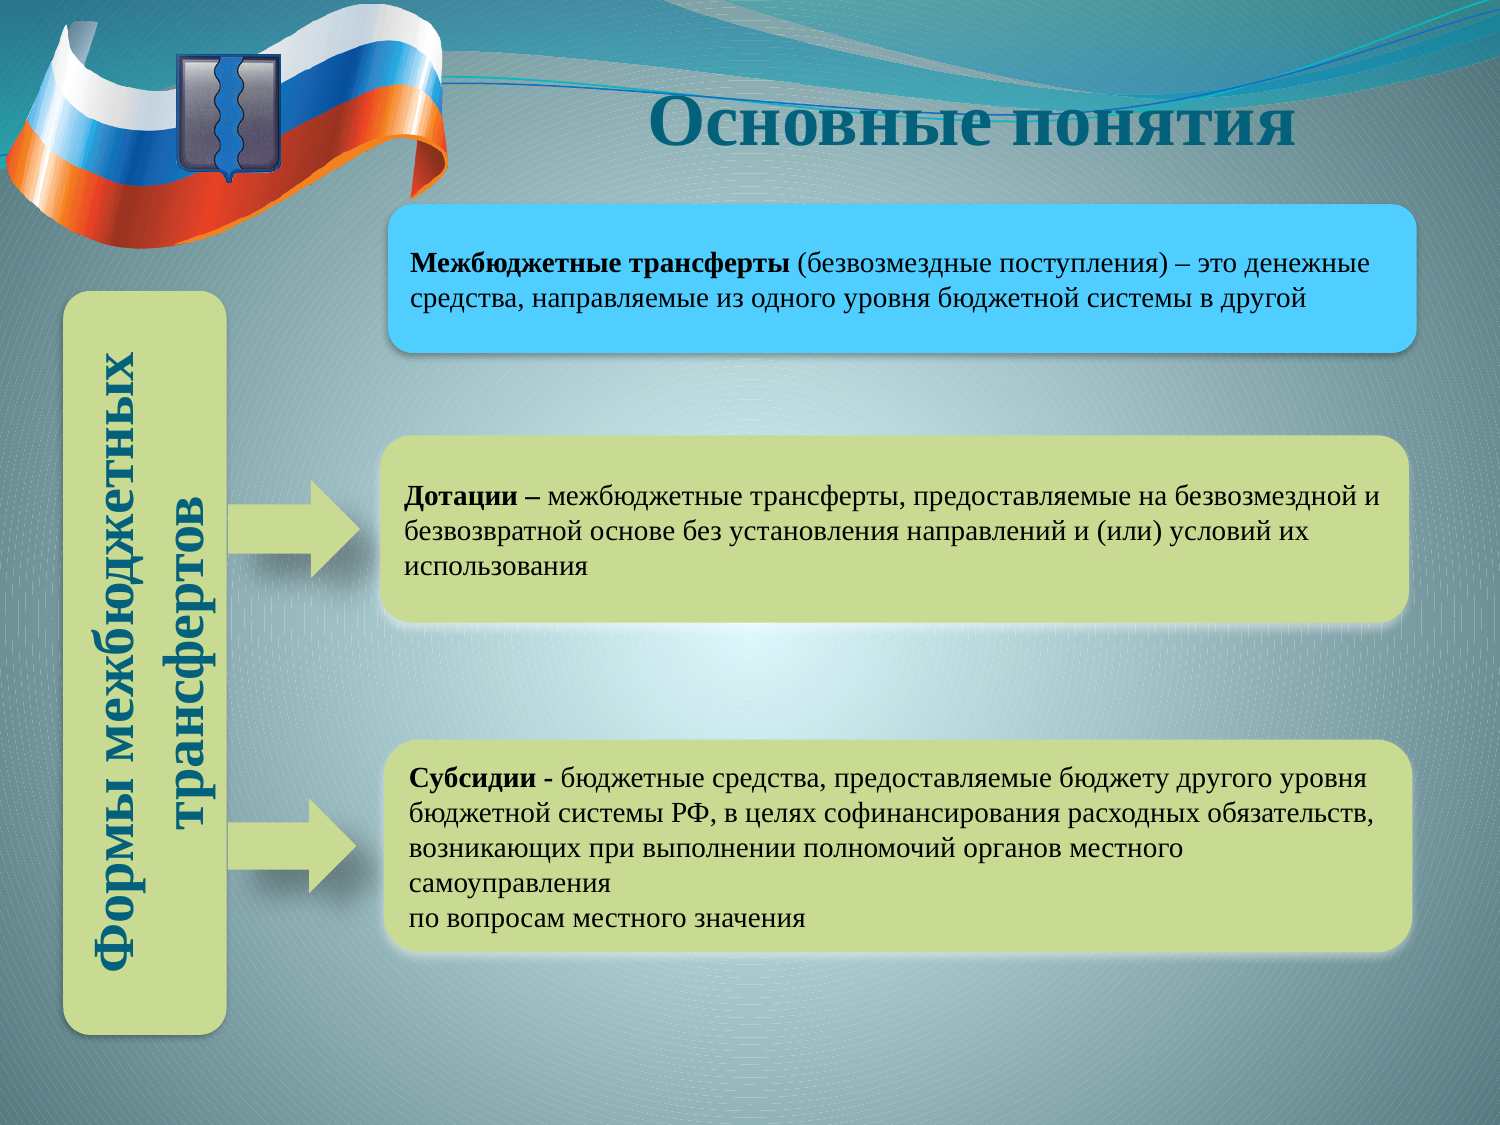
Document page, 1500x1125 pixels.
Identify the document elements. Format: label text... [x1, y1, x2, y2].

picture [0, 0, 463, 267]
title Основные понятия [470, 19, 1483, 161]
table_cell 104,0 [385, 202, 470, 279]
text_box Межбюджетные трансферты (безвозмездные поступления) – это денежные средства, направляемые из одного уровня бюджетной системы в другой [385, 202, 1419, 356]
text_box Формы межбюджетных трансфертов [61, 288, 229, 1038]
text_box [225, 796, 359, 896]
text_box Субсидии - бюджетные средства, предоставляемые бюджету другого уровня бюджетной системы РФ, в целях софинансирования расходных обязательств, возникающих при выполнении полномочий органов местного самоуправления по вопросам местного значения [380, 736, 1416, 956]
text_box [226, 477, 363, 581]
text_box Дотации – межбюджетные трансферты, предоставляемые на безвозмездной и безвозвратной основе без установления направлений и (или) условий их использования [377, 432, 1413, 626]
